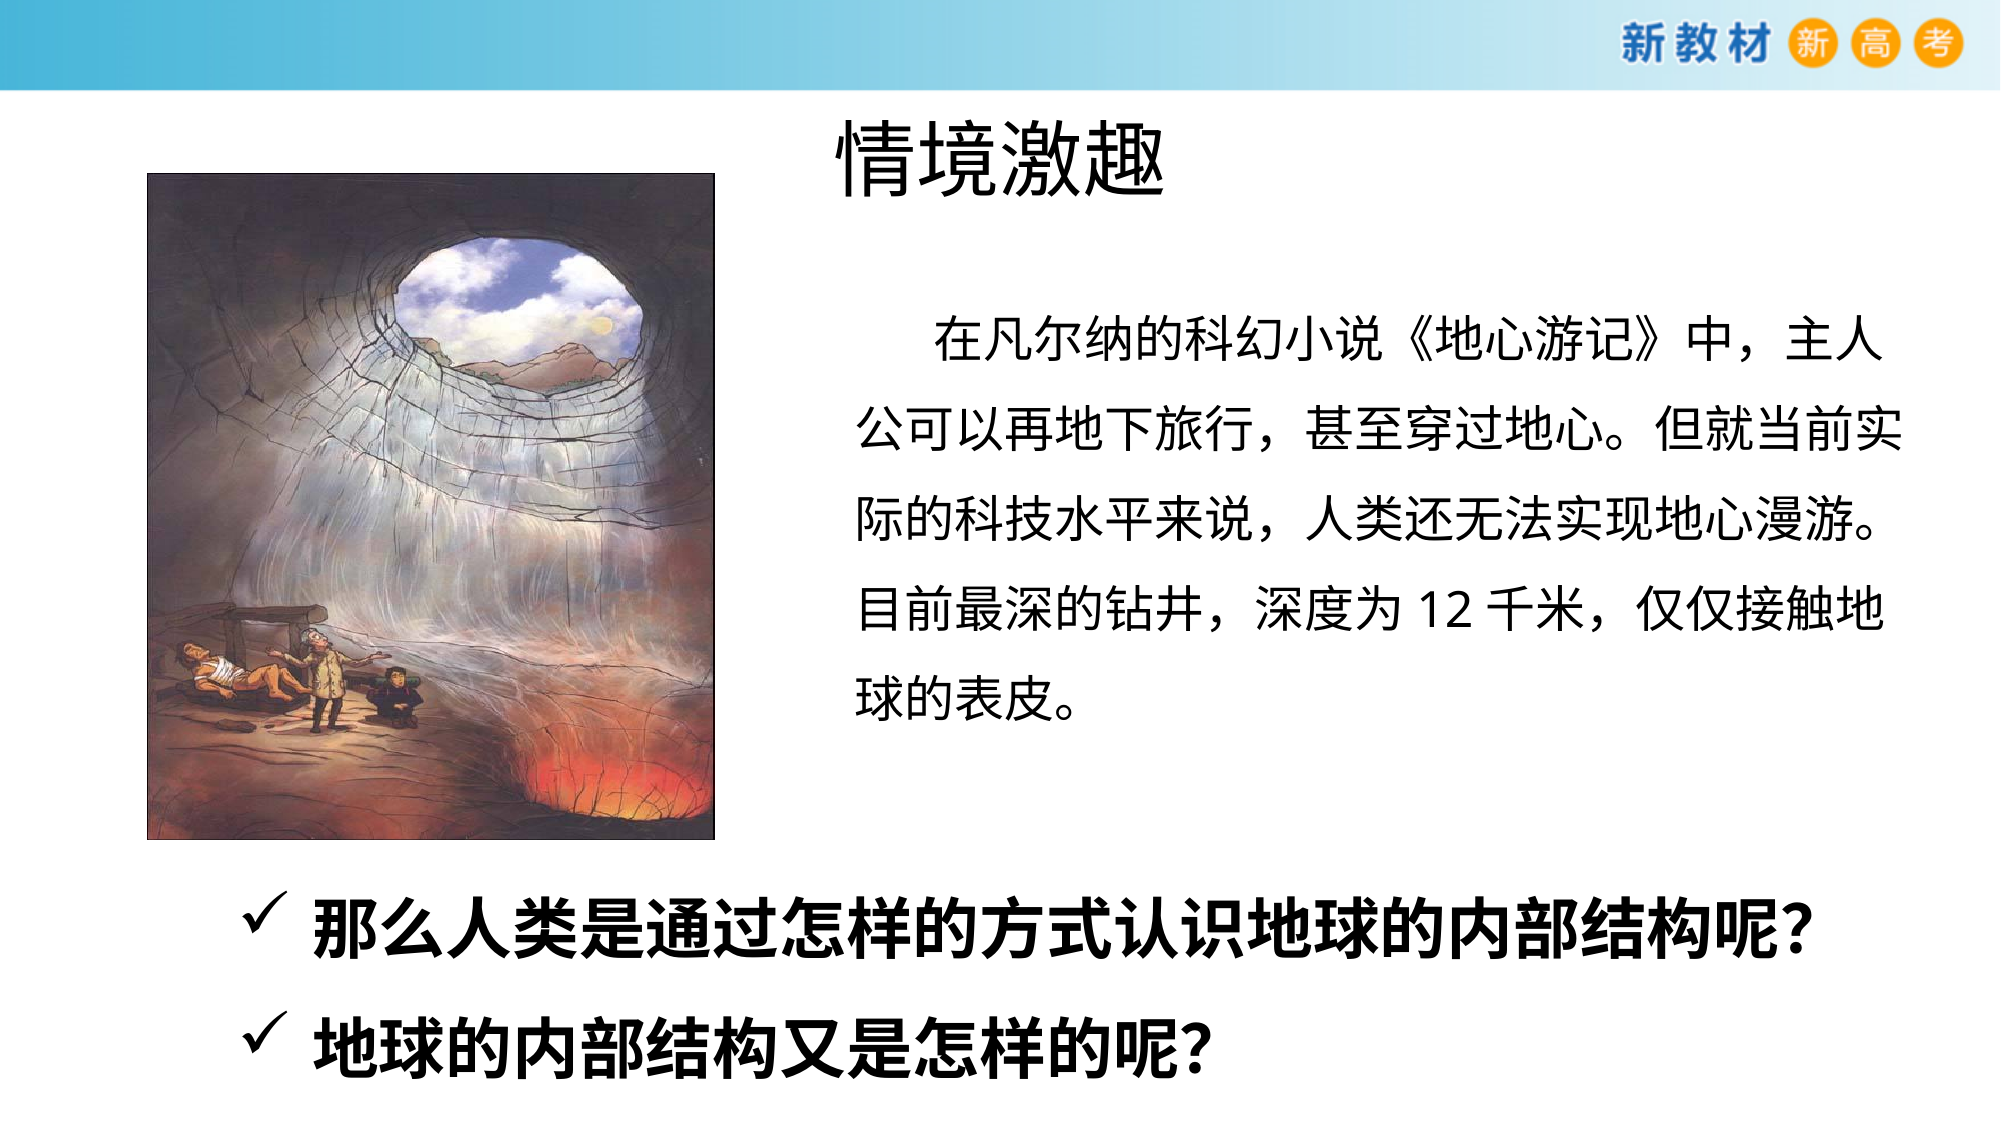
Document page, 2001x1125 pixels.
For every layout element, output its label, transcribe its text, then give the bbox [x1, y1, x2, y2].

text_box 在凡尔纳的科幻小说《地心游记》中，主人公可以再地下旅行，甚至穿过地心。但就当前实际的科技水平来说，人类还无法实现地心漫游。目前最深的钻井，深度为12千米，仅仅接触地球的表皮。 [839, 269, 1946, 735]
title 情境激趣 [99, 63, 1900, 251]
text_box 那么人类是通过怎样的方式认识地球的内部结构呢？ 地球的内部结构又是怎样的呢？ [222, 839, 1863, 1095]
picture [0, 0, 2001, 1125]
